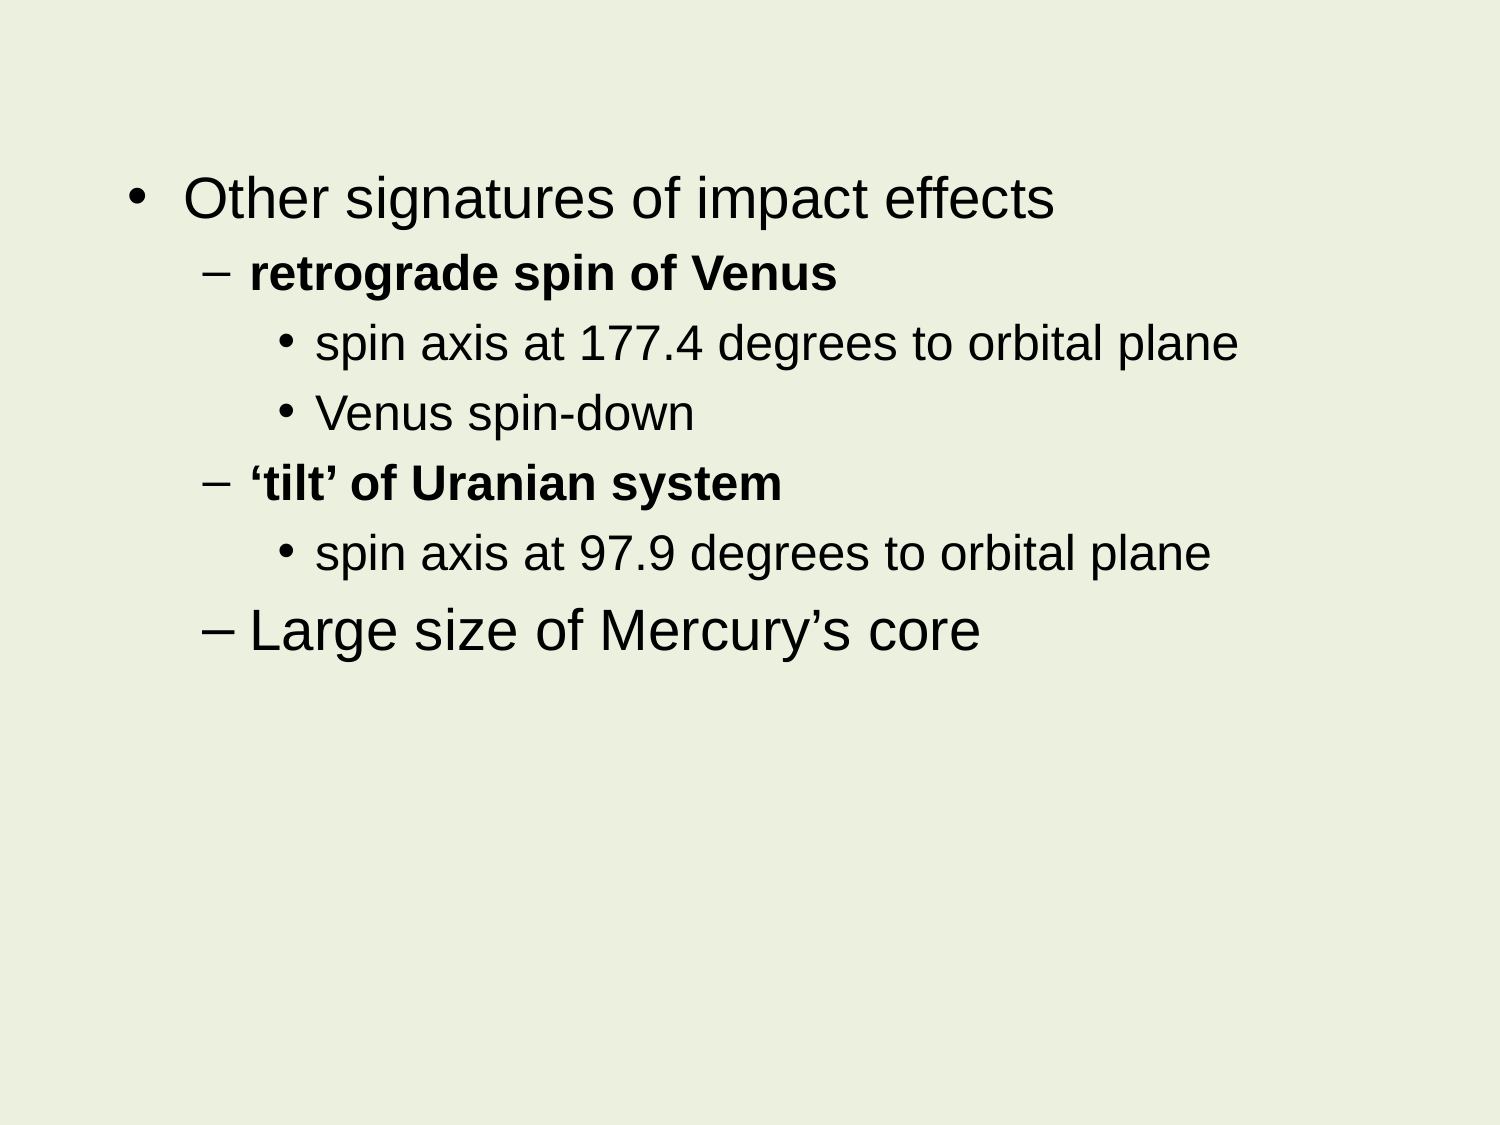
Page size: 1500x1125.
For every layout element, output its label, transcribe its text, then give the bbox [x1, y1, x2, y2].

list Other signatures of impact effects retrograde spin of Venus spin axis at 177.4 degrees to orbital plane Venus spin-down ‘tilt’ of Uranian system spin axis at 97.9 degrees to orbital plane Large size of Mercury’s core [112, 153, 1388, 1029]
